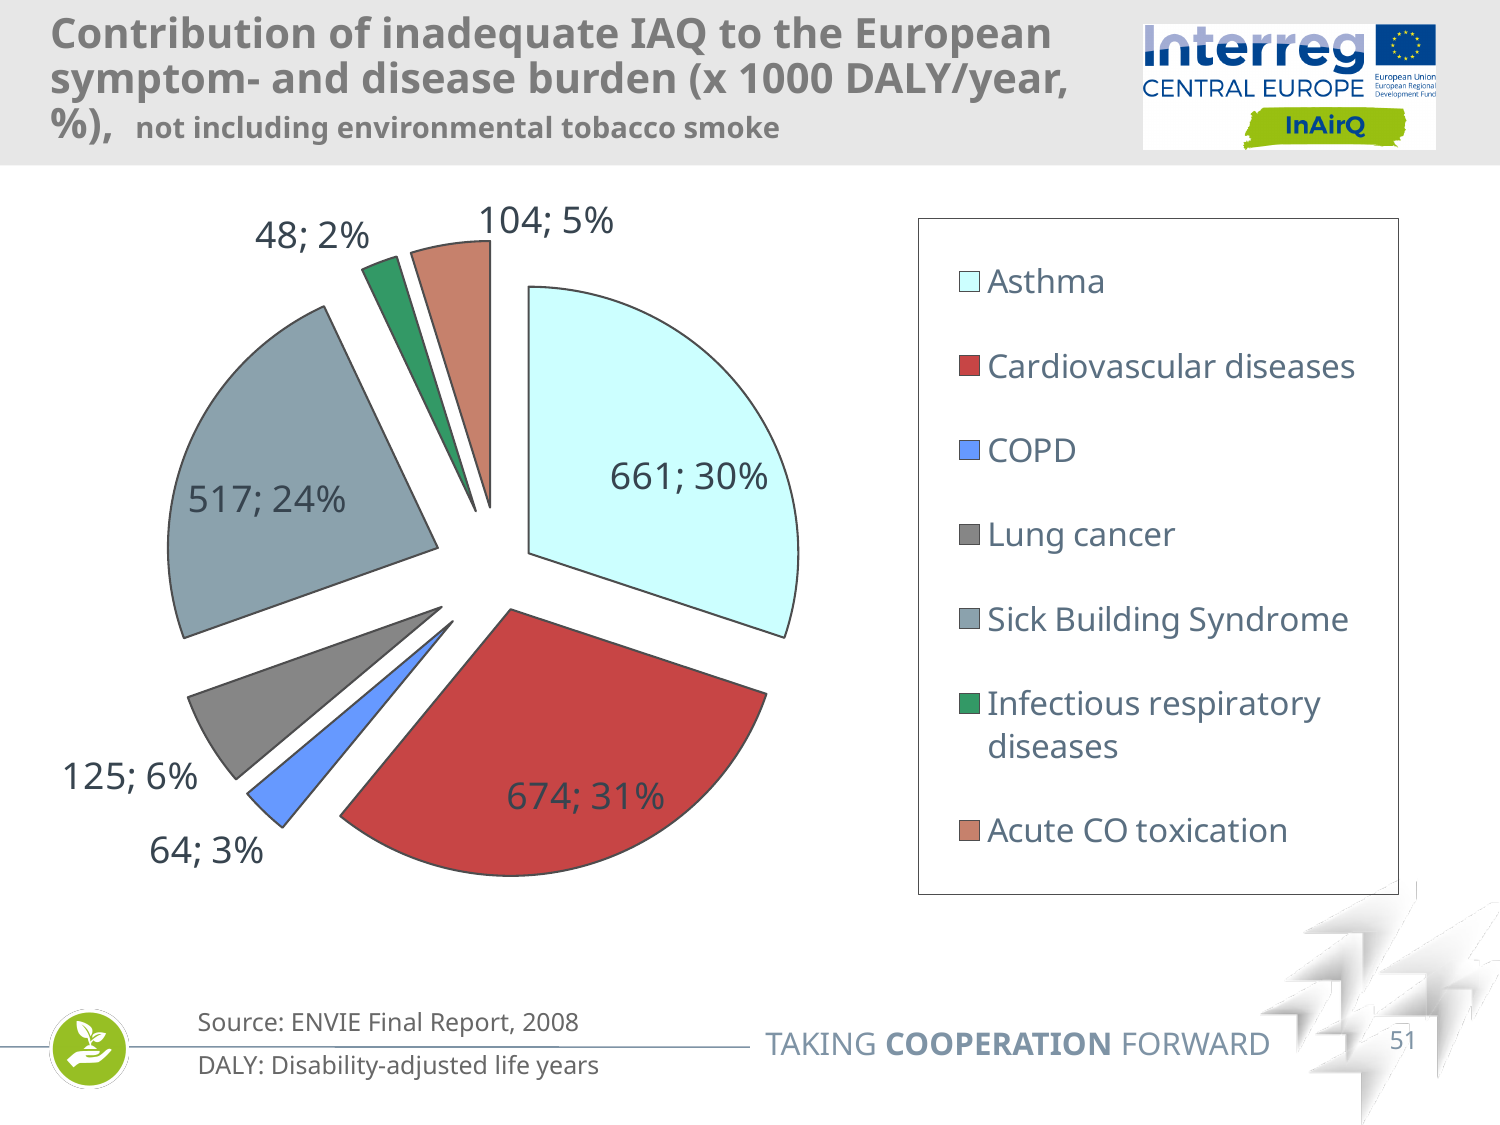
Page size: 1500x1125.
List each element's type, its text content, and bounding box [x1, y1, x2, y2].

picture [49, 1009, 129, 1089]
text_box Source: ENVIE Final Report, 2008 DALY: Disability-adjusted life years [183, 999, 1359, 1087]
chart [35, 184, 1429, 945]
picture [1260, 878, 1500, 1125]
picture [1143, 24, 1436, 150]
text_box Contribution of inadequate IAQ to the European symptom- and disease burden (x 1000 DALY/year, %), not including environmental tobacco smoke [0, 0, 1140, 161]
